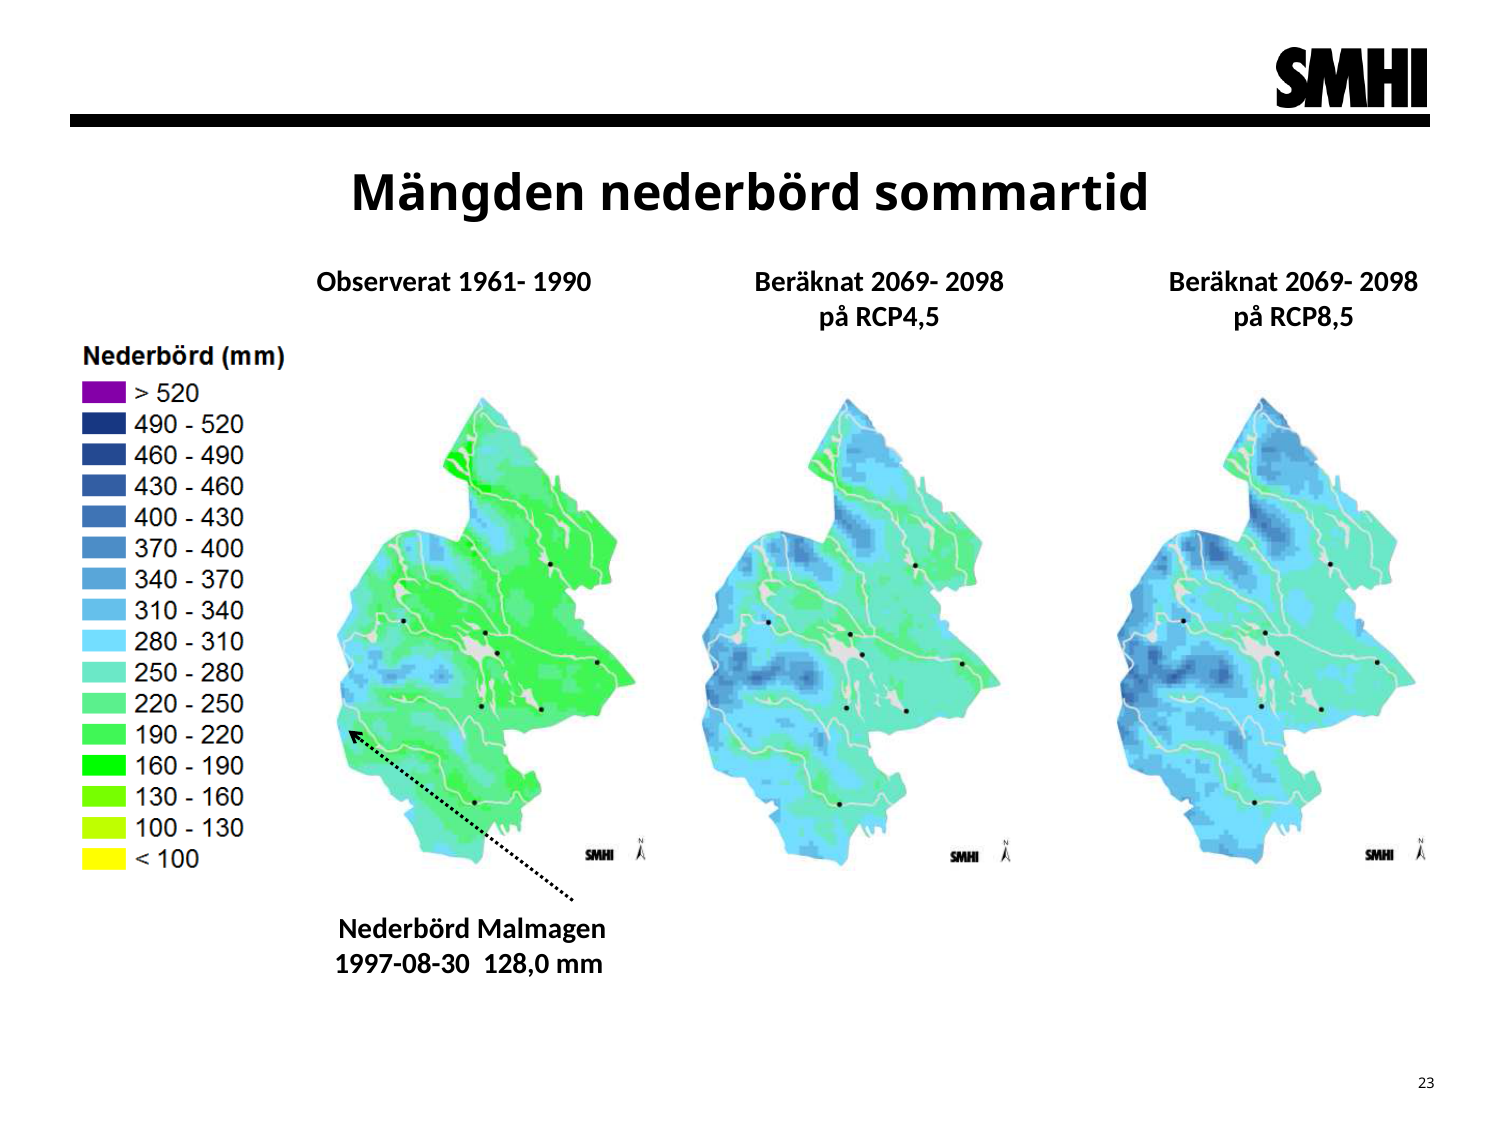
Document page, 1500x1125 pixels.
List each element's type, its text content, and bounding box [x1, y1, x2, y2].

picture [303, 373, 656, 902]
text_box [348, 730, 573, 901]
picture [1082, 373, 1436, 901]
text_box Beräknat 2069- 2098 på RCP8,5 [1154, 255, 1434, 340]
slide_number 23 [1350, 1073, 1435, 1093]
picture [76, 340, 288, 875]
text_box Mängden nederbörd sommartid [124, 121, 1377, 220]
picture [1276, 47, 1427, 108]
text_box Beräknat 2069- 2098 på RCP4,5 [739, 255, 1020, 340]
text_box Nederbörd Malmagen 1997-08-30 128,0 mm [319, 909, 626, 987]
picture [667, 374, 1021, 903]
text_box Observerat 1961- 1990 [301, 255, 607, 340]
